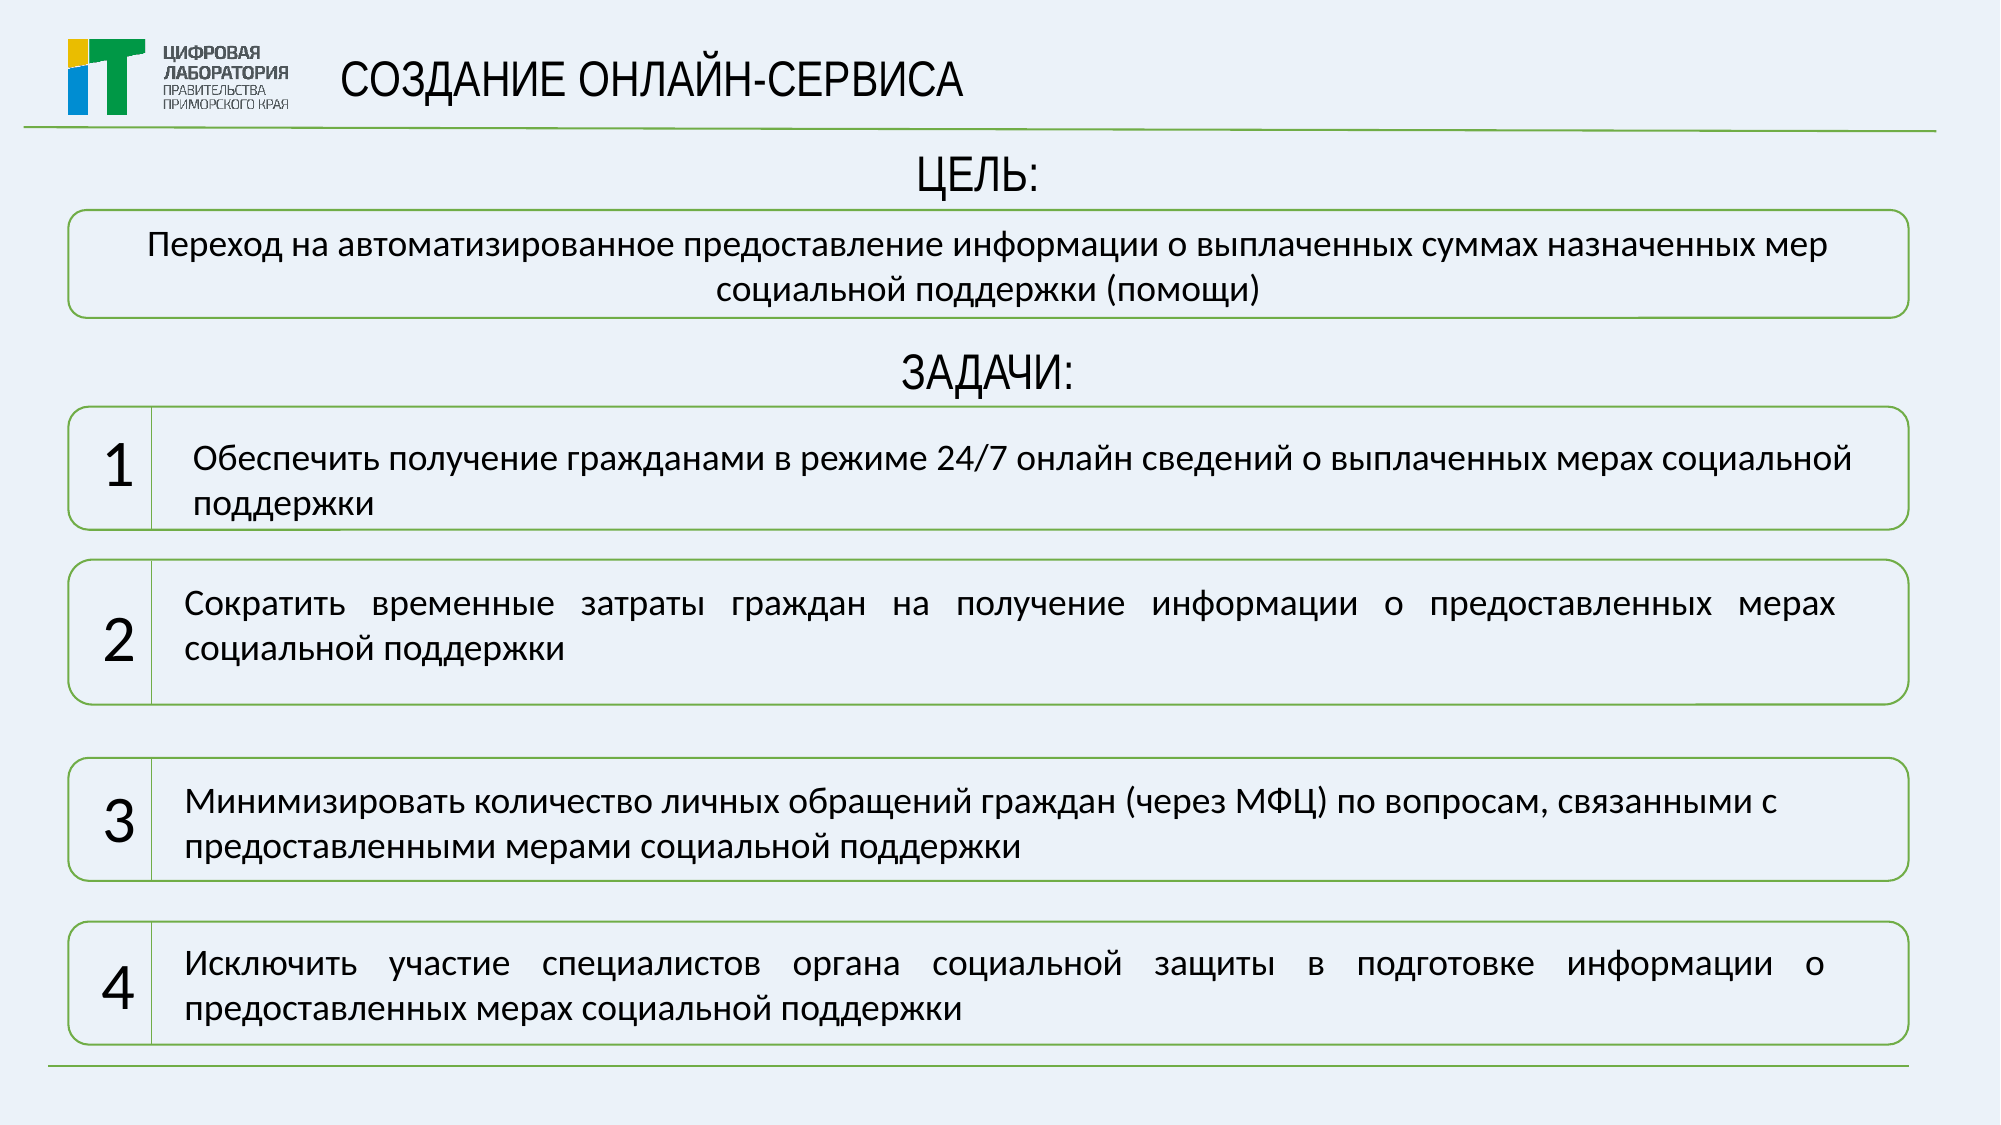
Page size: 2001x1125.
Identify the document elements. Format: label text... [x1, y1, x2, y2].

text_box Сократить временные затраты граждан на получение информации о предоставленных мерах социальной поддержки [169, 570, 1853, 676]
text_box ЗАДАЧИ: [886, 332, 1090, 405]
text_box [67, 558, 1910, 706]
picture [68, 39, 288, 115]
text_box [67, 756, 1910, 882]
text_box [67, 920, 1910, 1046]
text_box 4 [87, 935, 151, 1030]
text_box ЦЕЛЬ: [787, 134, 1170, 209]
text_box [67, 405, 1910, 531]
text_box Обеспечить получение гражданами в режиме 24/7 онлайн сведений о выплаченных мерах социальной поддержки [178, 425, 1893, 530]
text_box СОЗДАНИЕ ОНЛАЙН-СЕРВИСА [326, 38, 1937, 114]
text_box Переход на автоматизированное предоставление информации о выплаченных суммах назначенных мер социальной поддержки (помощи) [68, 211, 1909, 317]
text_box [23, 127, 1937, 132]
text_box 3 [87, 768, 151, 864]
text_box 2 [88, 587, 151, 683]
text_box Исключить участие специалистов органа социальной защиты в подготовке информации о предоставленных мерах социальной поддержки [169, 930, 1842, 1035]
text_box 1 [87, 411, 151, 507]
